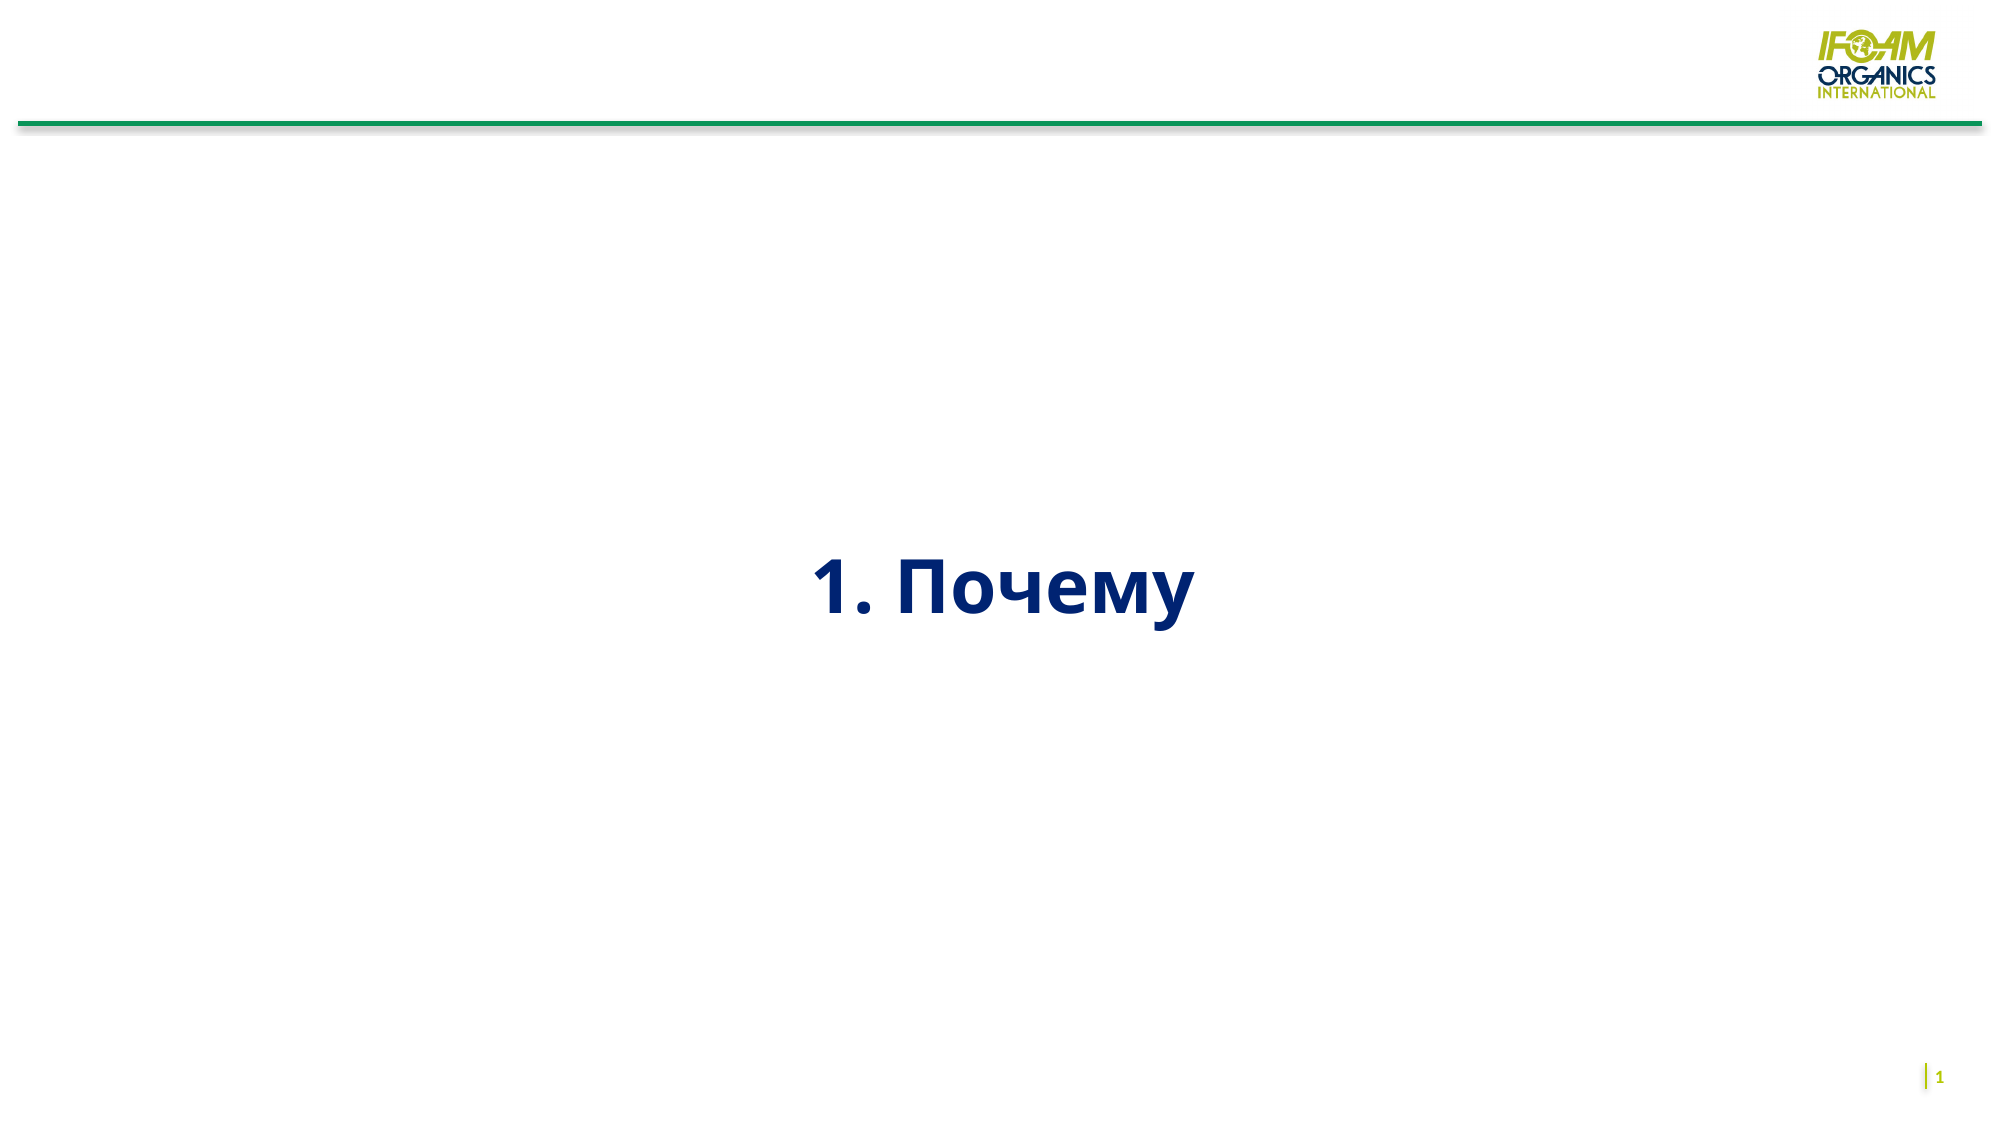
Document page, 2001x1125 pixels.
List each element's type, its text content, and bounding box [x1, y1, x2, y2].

picture [1779, 0, 1990, 121]
title 1. Почему [138, 489, 1868, 678]
